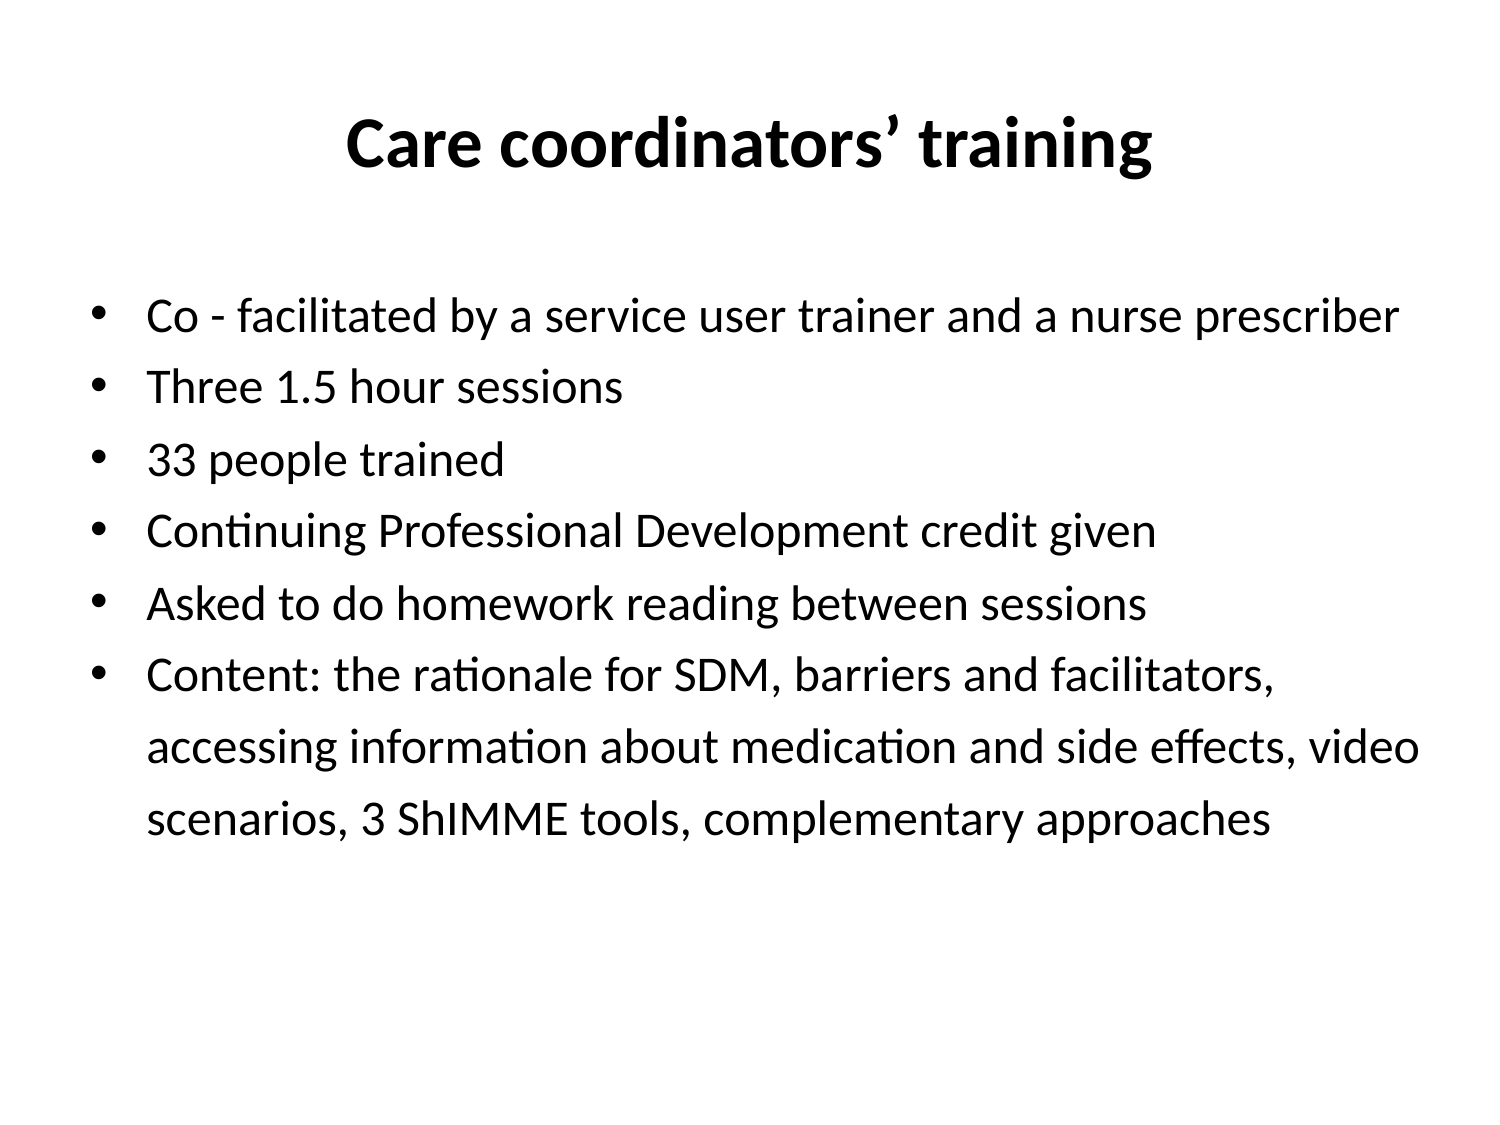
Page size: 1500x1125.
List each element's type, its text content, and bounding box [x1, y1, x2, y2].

list Co - facilitated by a service user trainer and a nurse prescriber Three 1.5 hour sessions 33 people trained Continuing Professional Development credit given Asked to do homework reading between sessions Content: the rationale for SDM, barriers and facilitators, accessing information about medication and side effects, video scenarios, 3 ShIMME tools, complementary approaches [75, 262, 1459, 1005]
title Care coordinators’ training [75, 45, 1425, 233]
